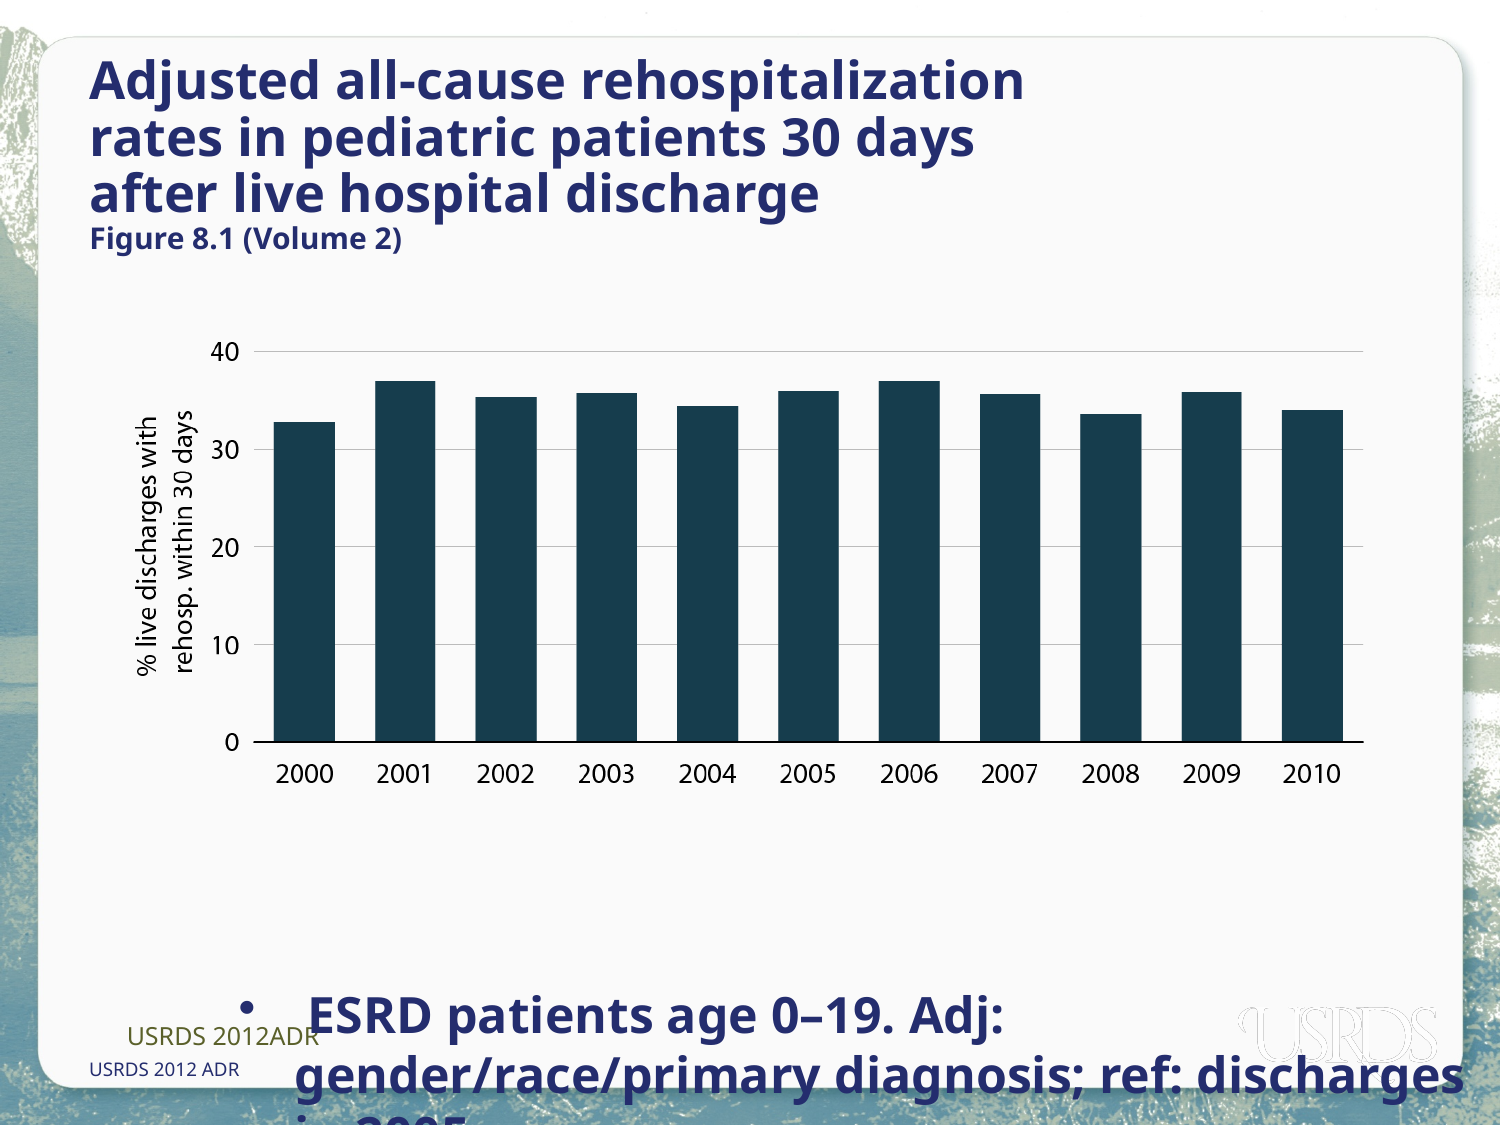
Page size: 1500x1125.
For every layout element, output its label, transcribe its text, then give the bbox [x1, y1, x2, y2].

list ESRD patients age 0–19. Adj: gender/race/primary diagnosis; ref: discharges in 2005. [223, 975, 1500, 1051]
picture [0, 0, 1500, 1125]
title Adjusted all-cause rehospitalization rates in pediatric patients 30 days after live hospital discharge Figure 8.1 (Volume 2) [74, 44, 1426, 264]
picture [216, 1036, 223, 1043]
